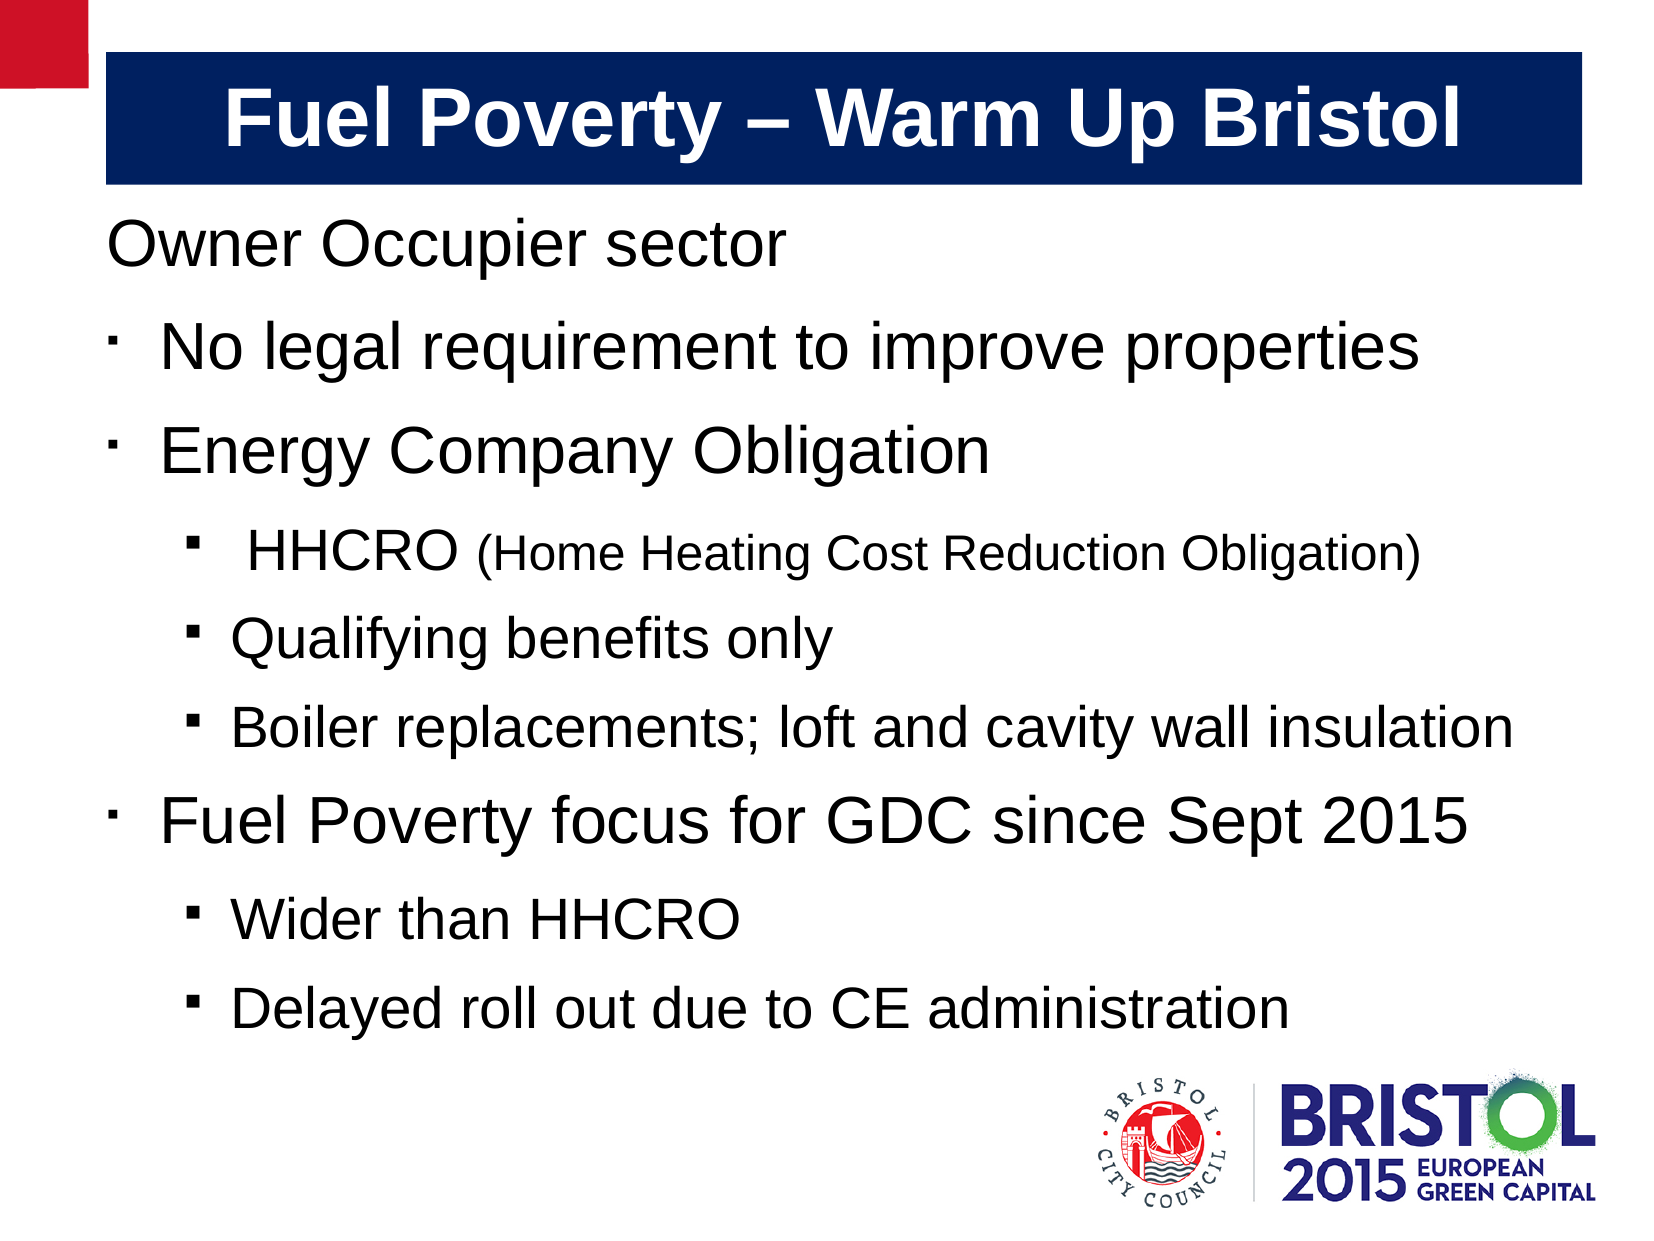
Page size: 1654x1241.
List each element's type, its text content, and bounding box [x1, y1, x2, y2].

text_box Fuel Poverty – Warm Up Bristol [106, 52, 1583, 185]
list Owner Occupier sector No legal requirement to improve properties Energy Company Obligation HHCRO (Home Heating Cost Reduction Obligation) Qualifying benefits only Boiler replacements; loft and cavity wall insulation Fuel Poverty focus for GDC since Sept 2015 Wider than HHCRO Delayed roll out due to CE administration [88, 206, 1565, 1063]
picture [1098, 1068, 1596, 1208]
